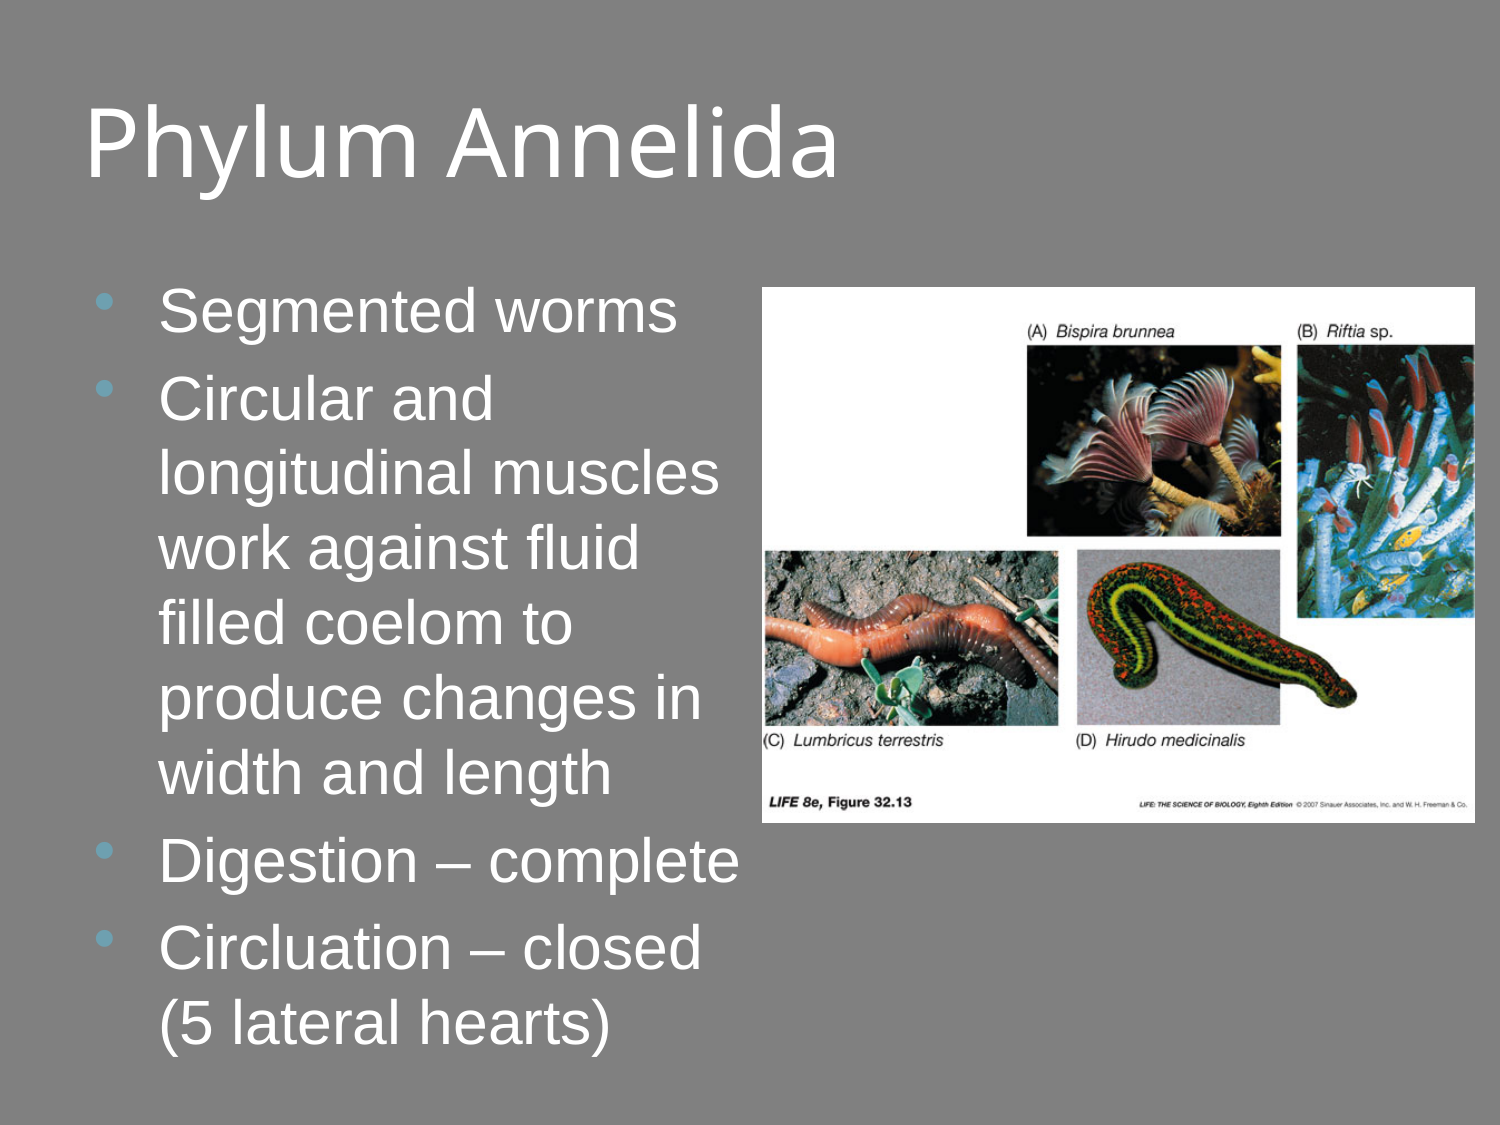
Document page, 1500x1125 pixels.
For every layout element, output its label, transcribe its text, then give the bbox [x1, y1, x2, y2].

title Phylum Annelida [74, 44, 1301, 233]
list Segmented worms Circular and longitudinal muscles work against fluid filled coelom to produce changes in width and length Digestion – complete Circluation – closed (5 lateral hearts) [74, 262, 776, 1006]
picture [762, 287, 1475, 823]
